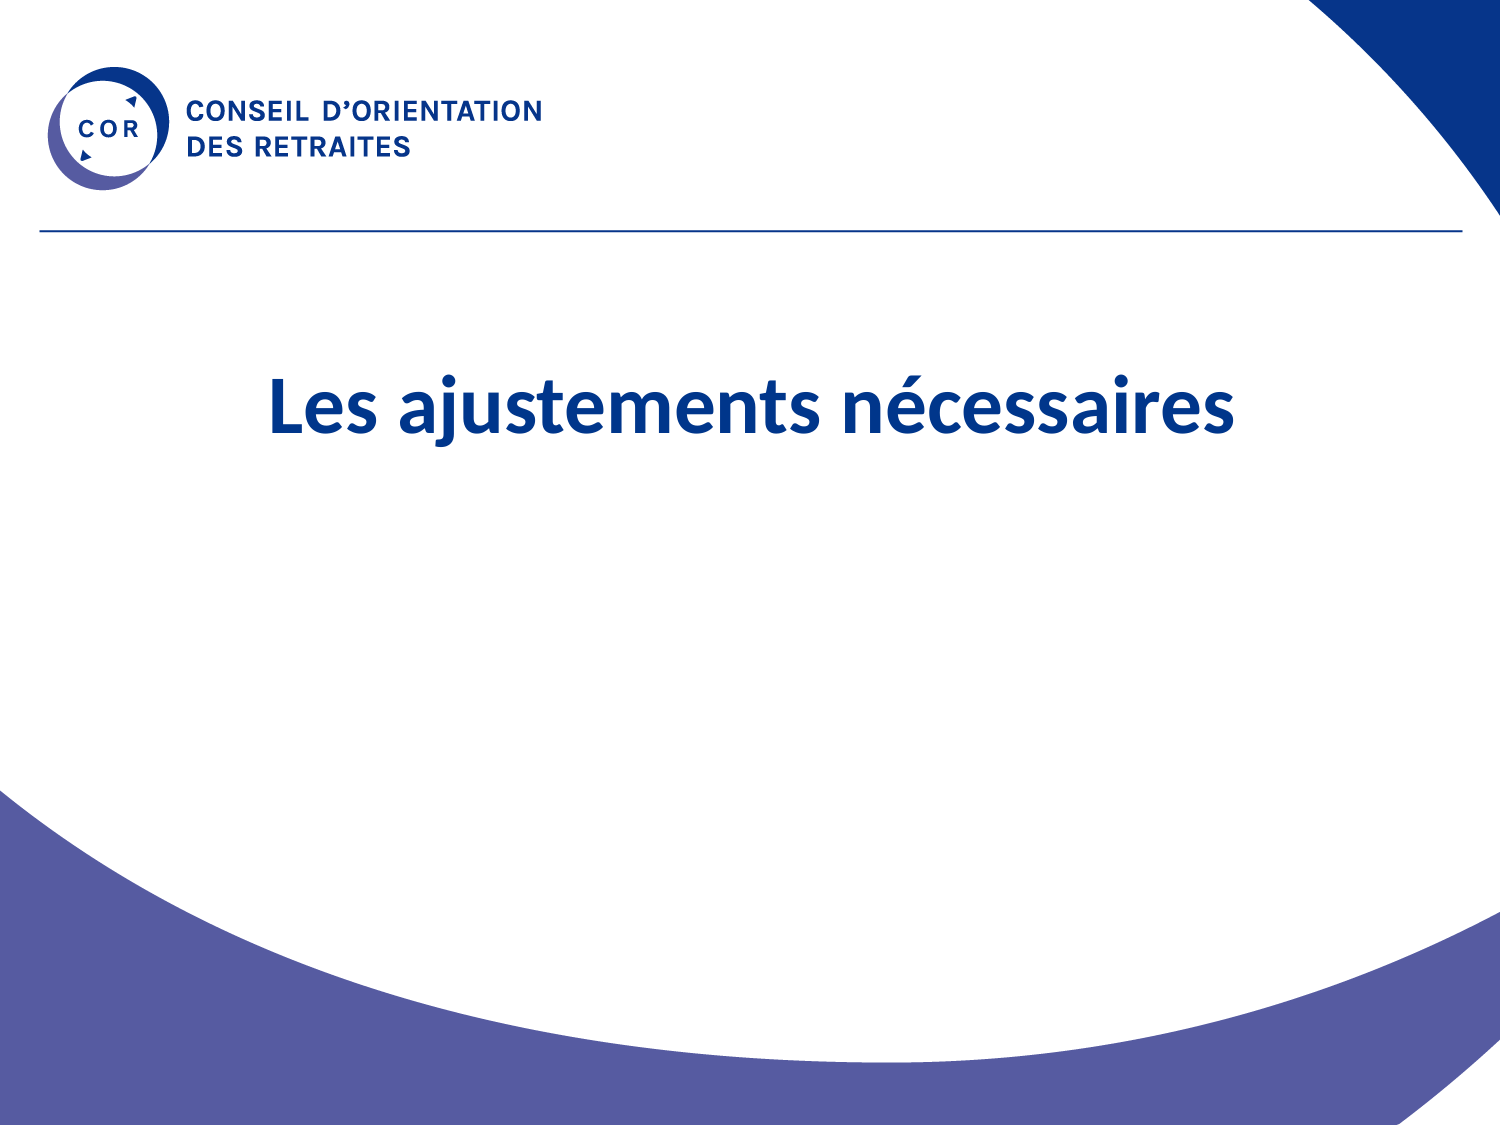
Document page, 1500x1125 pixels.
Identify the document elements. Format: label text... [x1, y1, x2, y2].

picture [0, 0, 1500, 1125]
text_box Les ajustements nécessaires [107, 342, 1399, 658]
